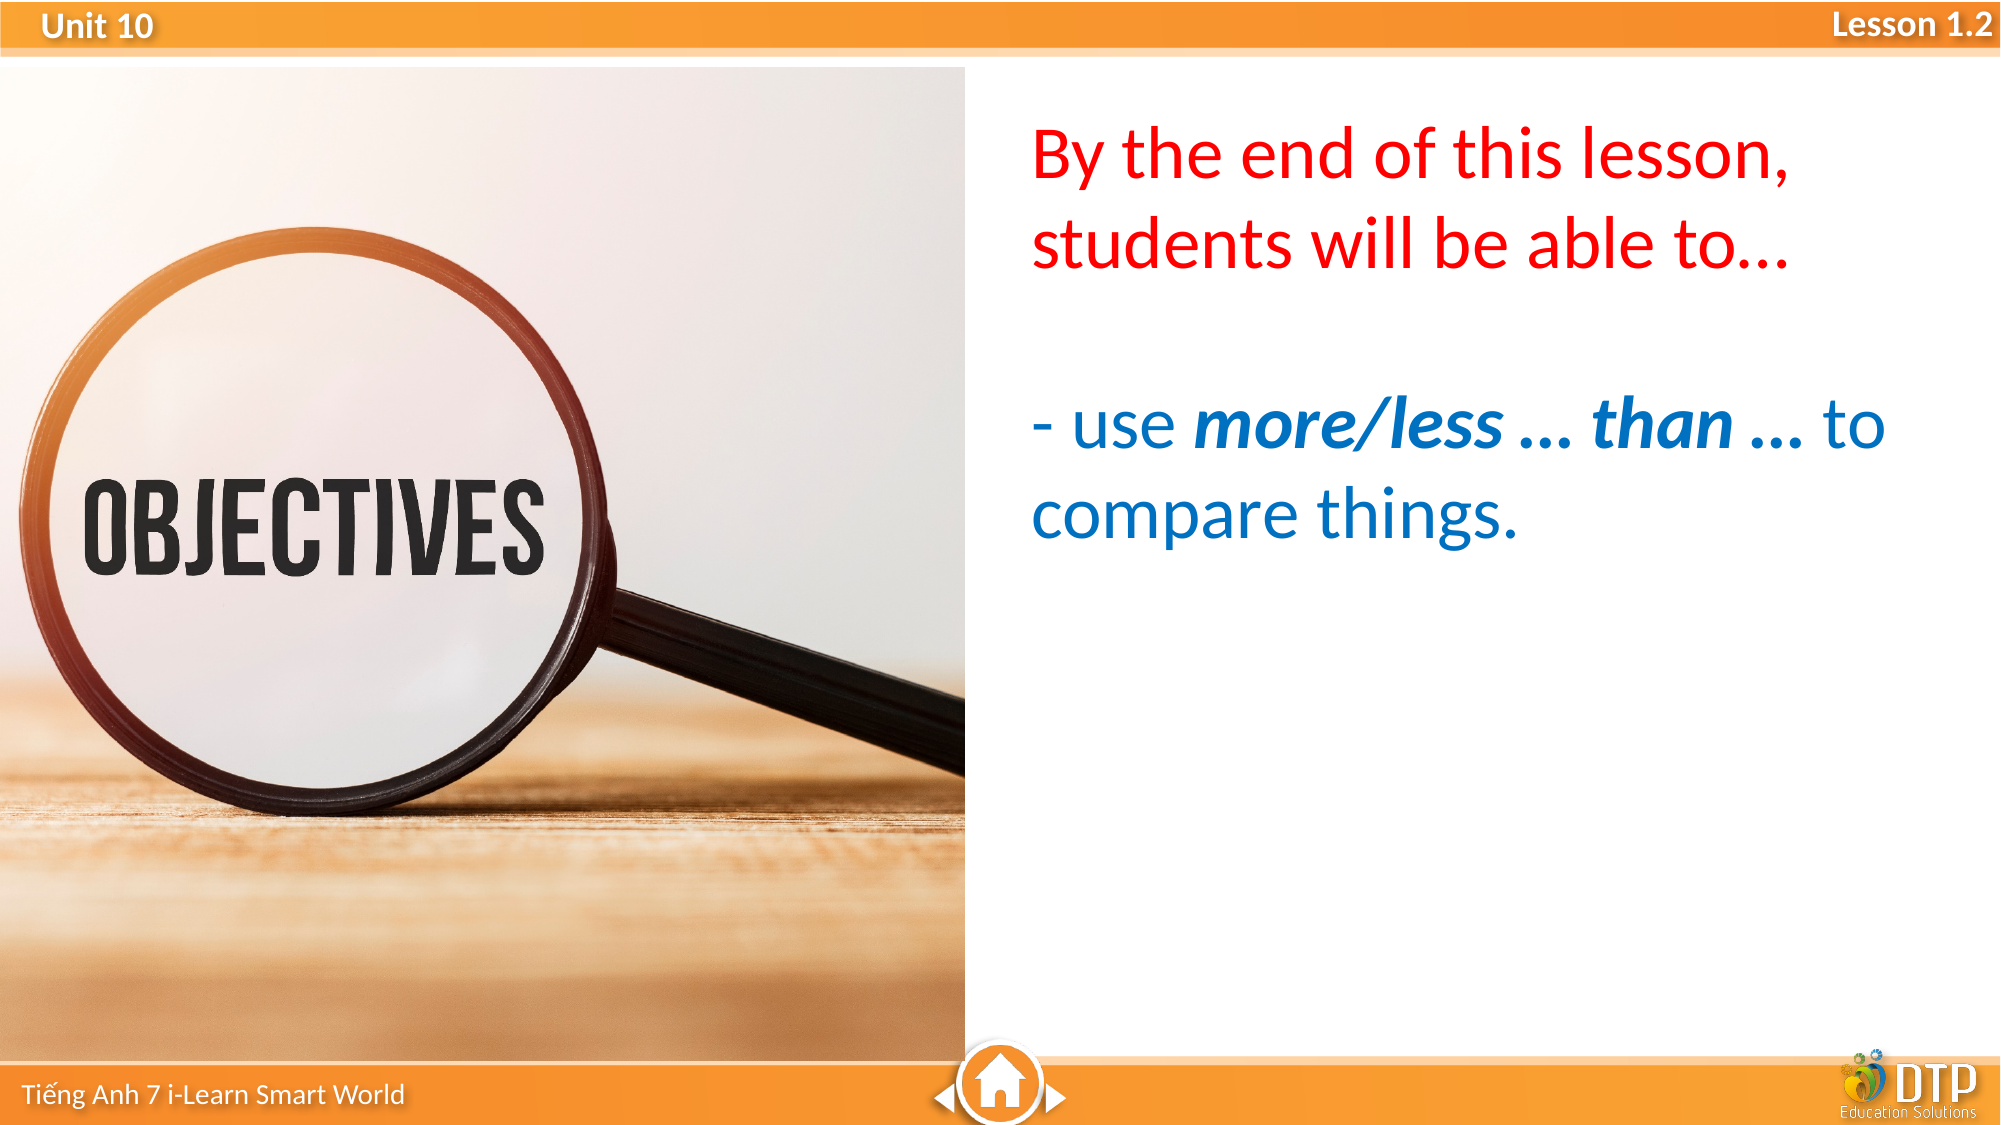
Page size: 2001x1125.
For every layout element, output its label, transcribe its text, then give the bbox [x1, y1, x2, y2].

picture [0, 2, 2001, 1125]
text_box By the end of this lesson, students will be able to… - use more/less … than … to compare things. [1016, 96, 1998, 607]
